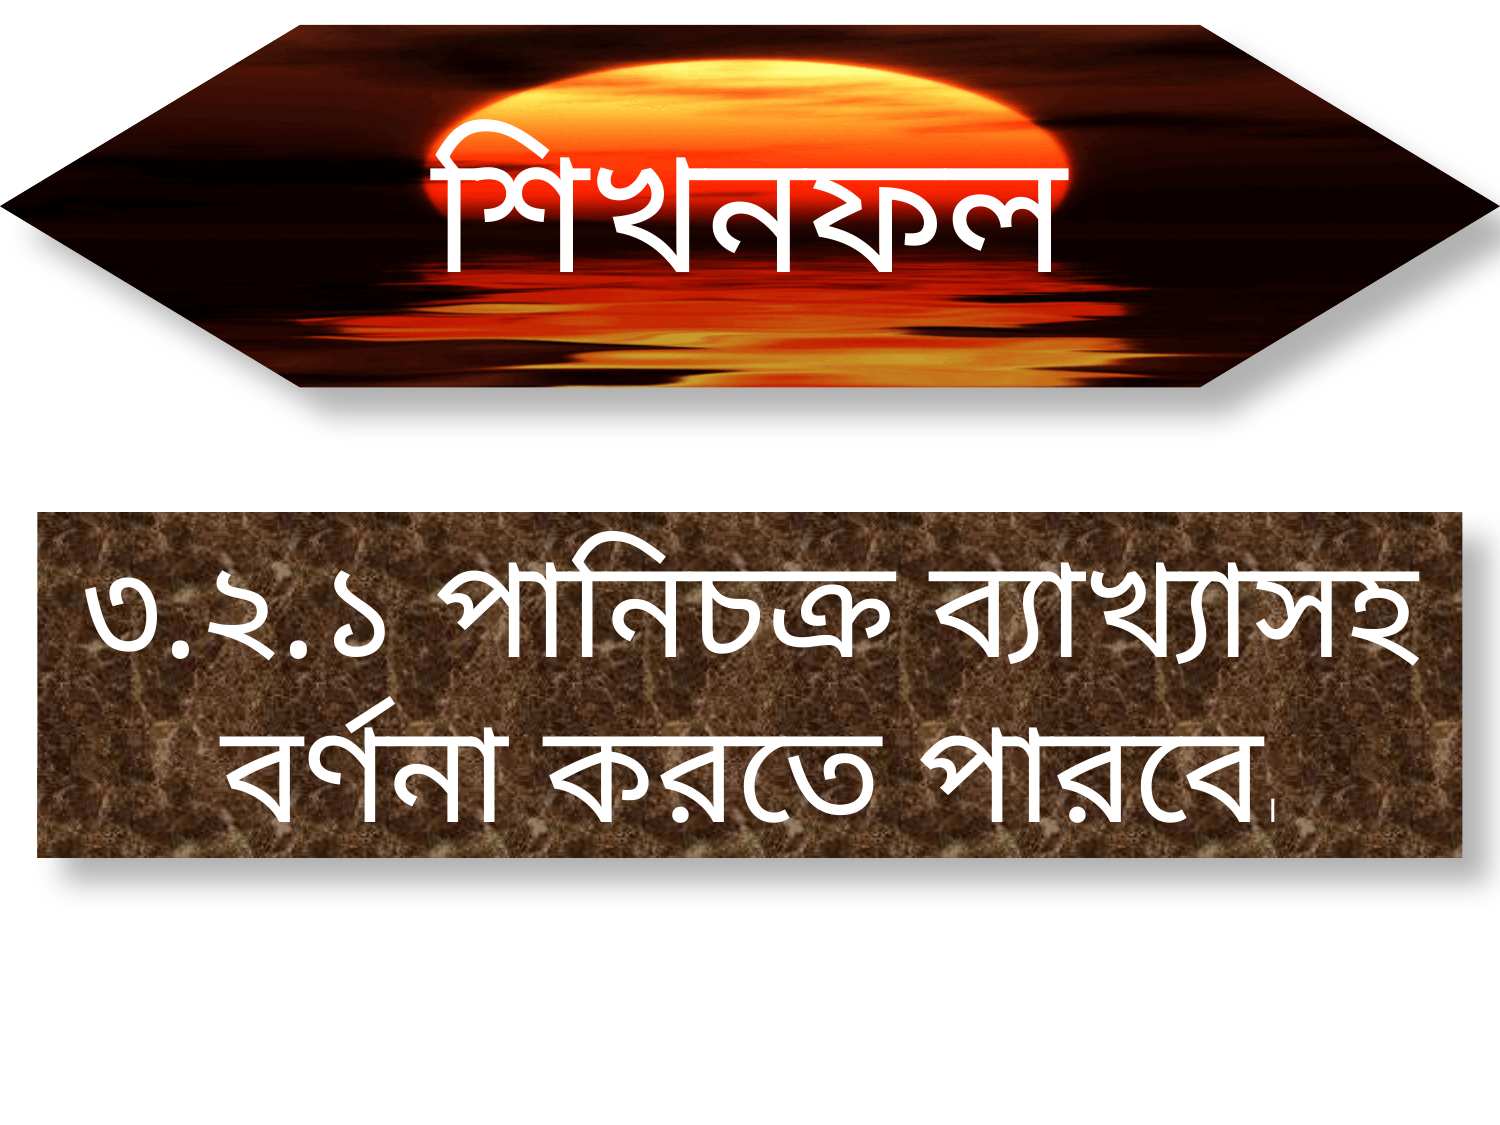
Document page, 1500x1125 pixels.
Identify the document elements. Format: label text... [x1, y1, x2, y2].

text_box ৩.২.১ পানিচক্র ব্যাখ্যাসহ বর্ণনা করতে পারবে। [37, 512, 1463, 858]
text_box শিখনফল [0, 22, 1500, 390]
